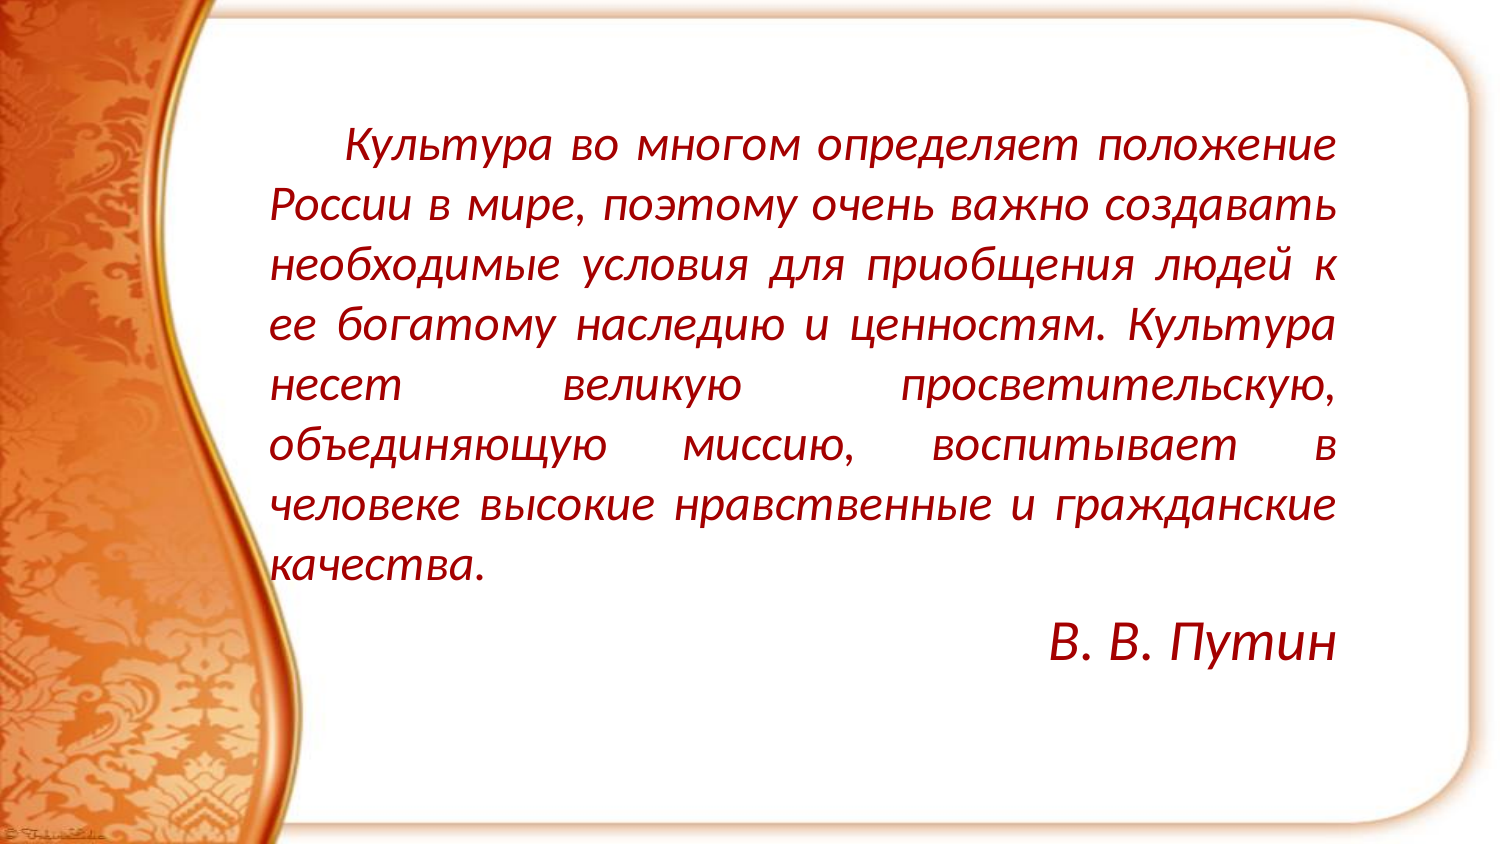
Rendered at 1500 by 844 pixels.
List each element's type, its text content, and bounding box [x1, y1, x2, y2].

picture [0, 0, 1500, 844]
subtitle Культура во многом определяет положение России в мире, поэтому очень важно создавать необходимые условия для приобщения людей к ее богатому наследию и ценностям. Культура несет великую просветительскую, объединяющую миссию, воспитывает в человеке высокие нравственные и гражданские качества. В. В. Путин [253, 102, 1353, 319]
